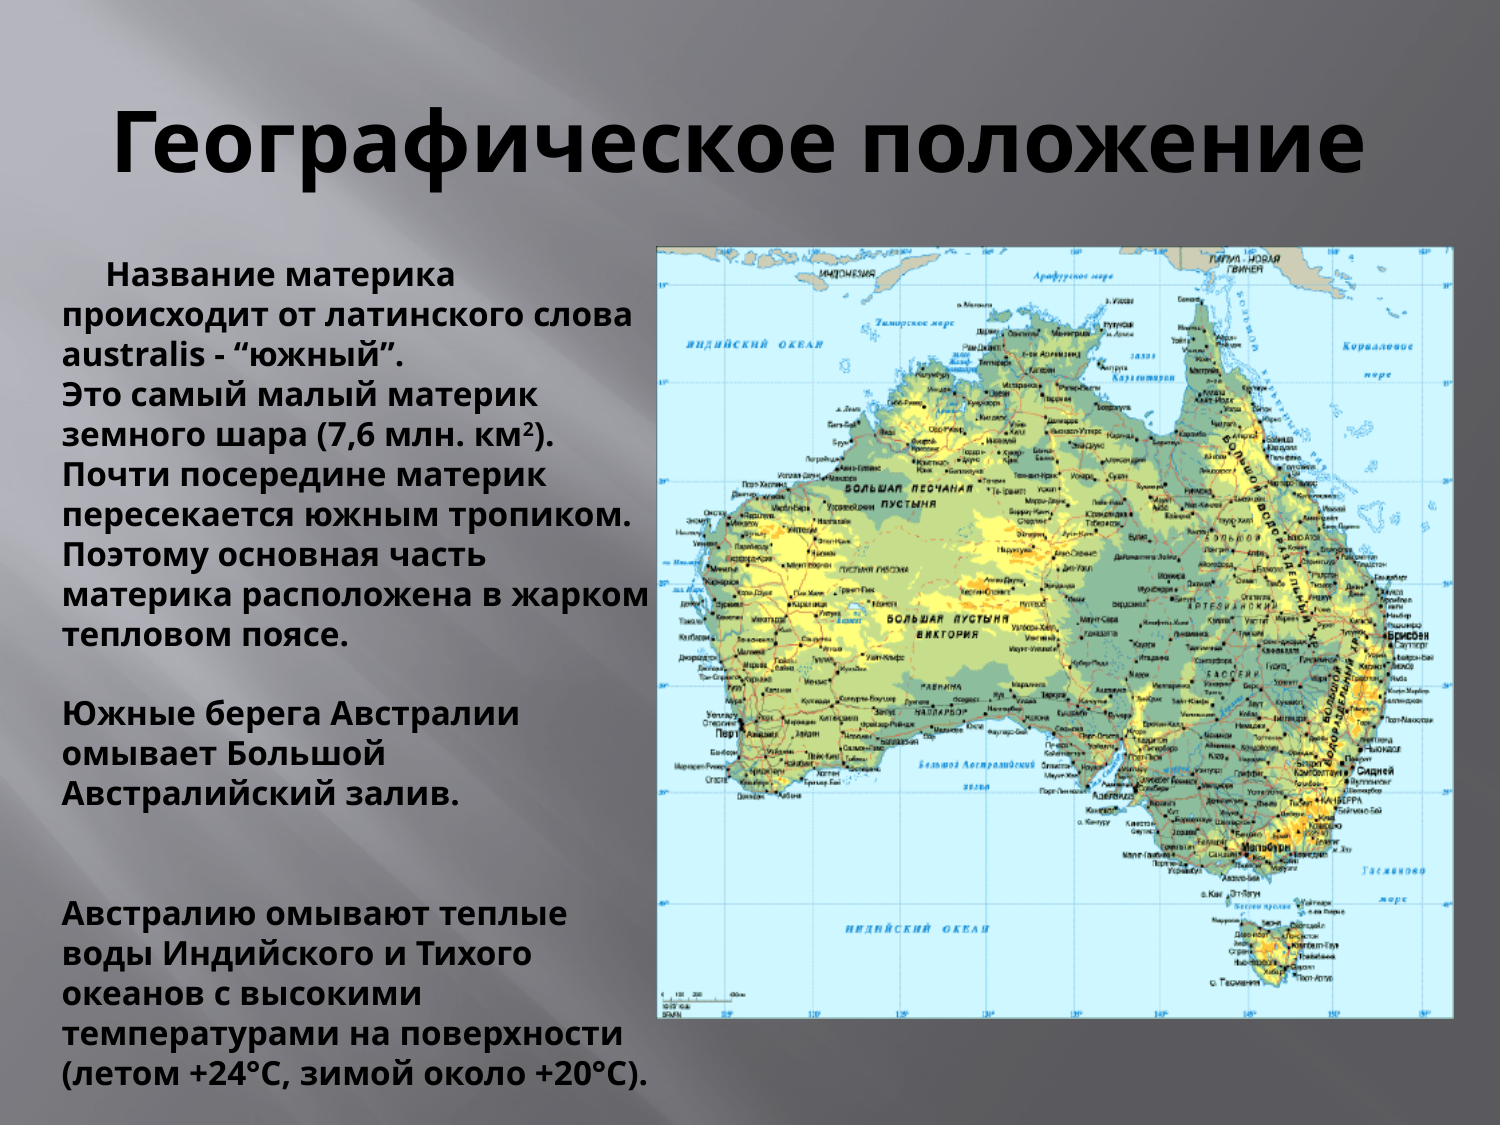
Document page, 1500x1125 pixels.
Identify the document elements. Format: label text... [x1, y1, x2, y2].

title Географическое положение [75, 45, 1425, 233]
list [655, 245, 1454, 1019]
text_box Название материка происходит от латинского слова australis - “южный”. Это самый малый материк земного шара (7,6 млн. км2). Почти посередине материк пересекается южным тропиком. Поэтому основная часть материка расположена в жарком тепловом поясе. Южные берега Австралии омывает Большой Австралийский залив. Австралию омывают теплые воды Индийского и Тихого океанов с высокими температурами на поверхности (летом +24°С, зимой около +20°С). [46, 246, 680, 1125]
